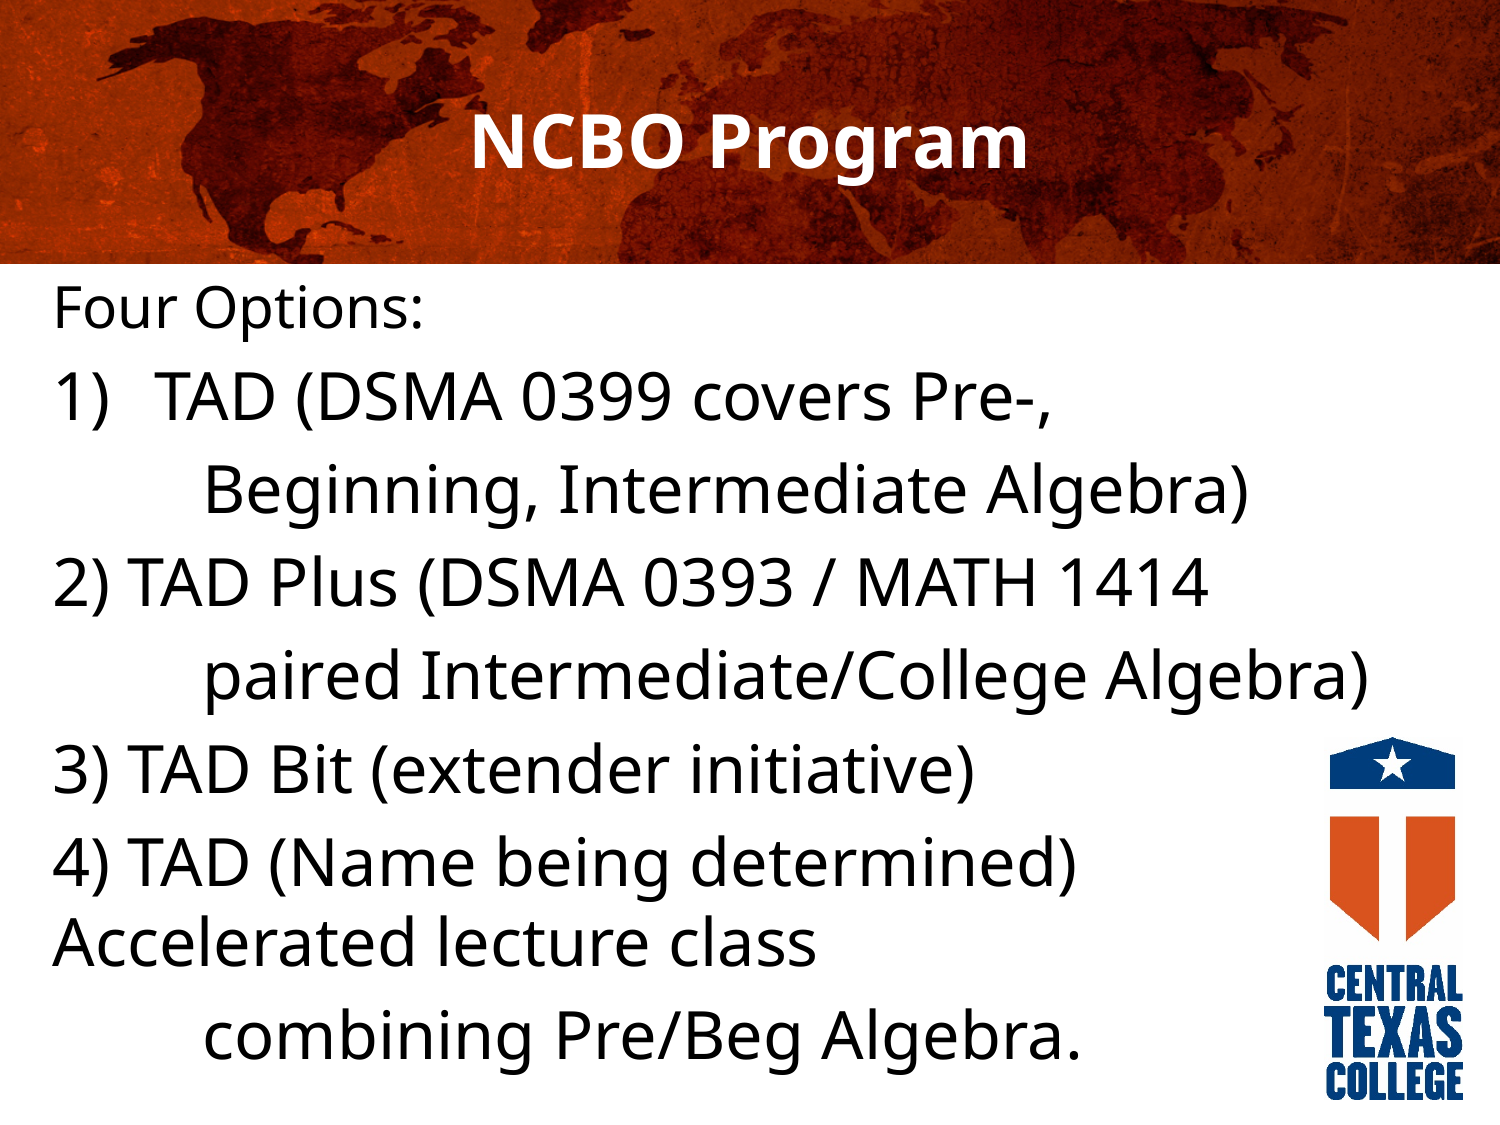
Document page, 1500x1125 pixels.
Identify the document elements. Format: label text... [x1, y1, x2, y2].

picture [1324, 1035, 1463, 1100]
list Four Options: TAD (DSMA 0399 covers Pre-, Beginning, Intermediate Algebra) 2) TAD Plus (DSMA 0393 / MATH 1414 paired Intermediate/College Algebra) 3) TAD Bit (extender initiative) 4) TAD (Name being determined) Accelerated lecture class combining Pre/Beg Algebra. [37, 262, 1488, 1035]
title NCBO Program [75, 45, 1425, 233]
picture [0, 0, 1500, 264]
